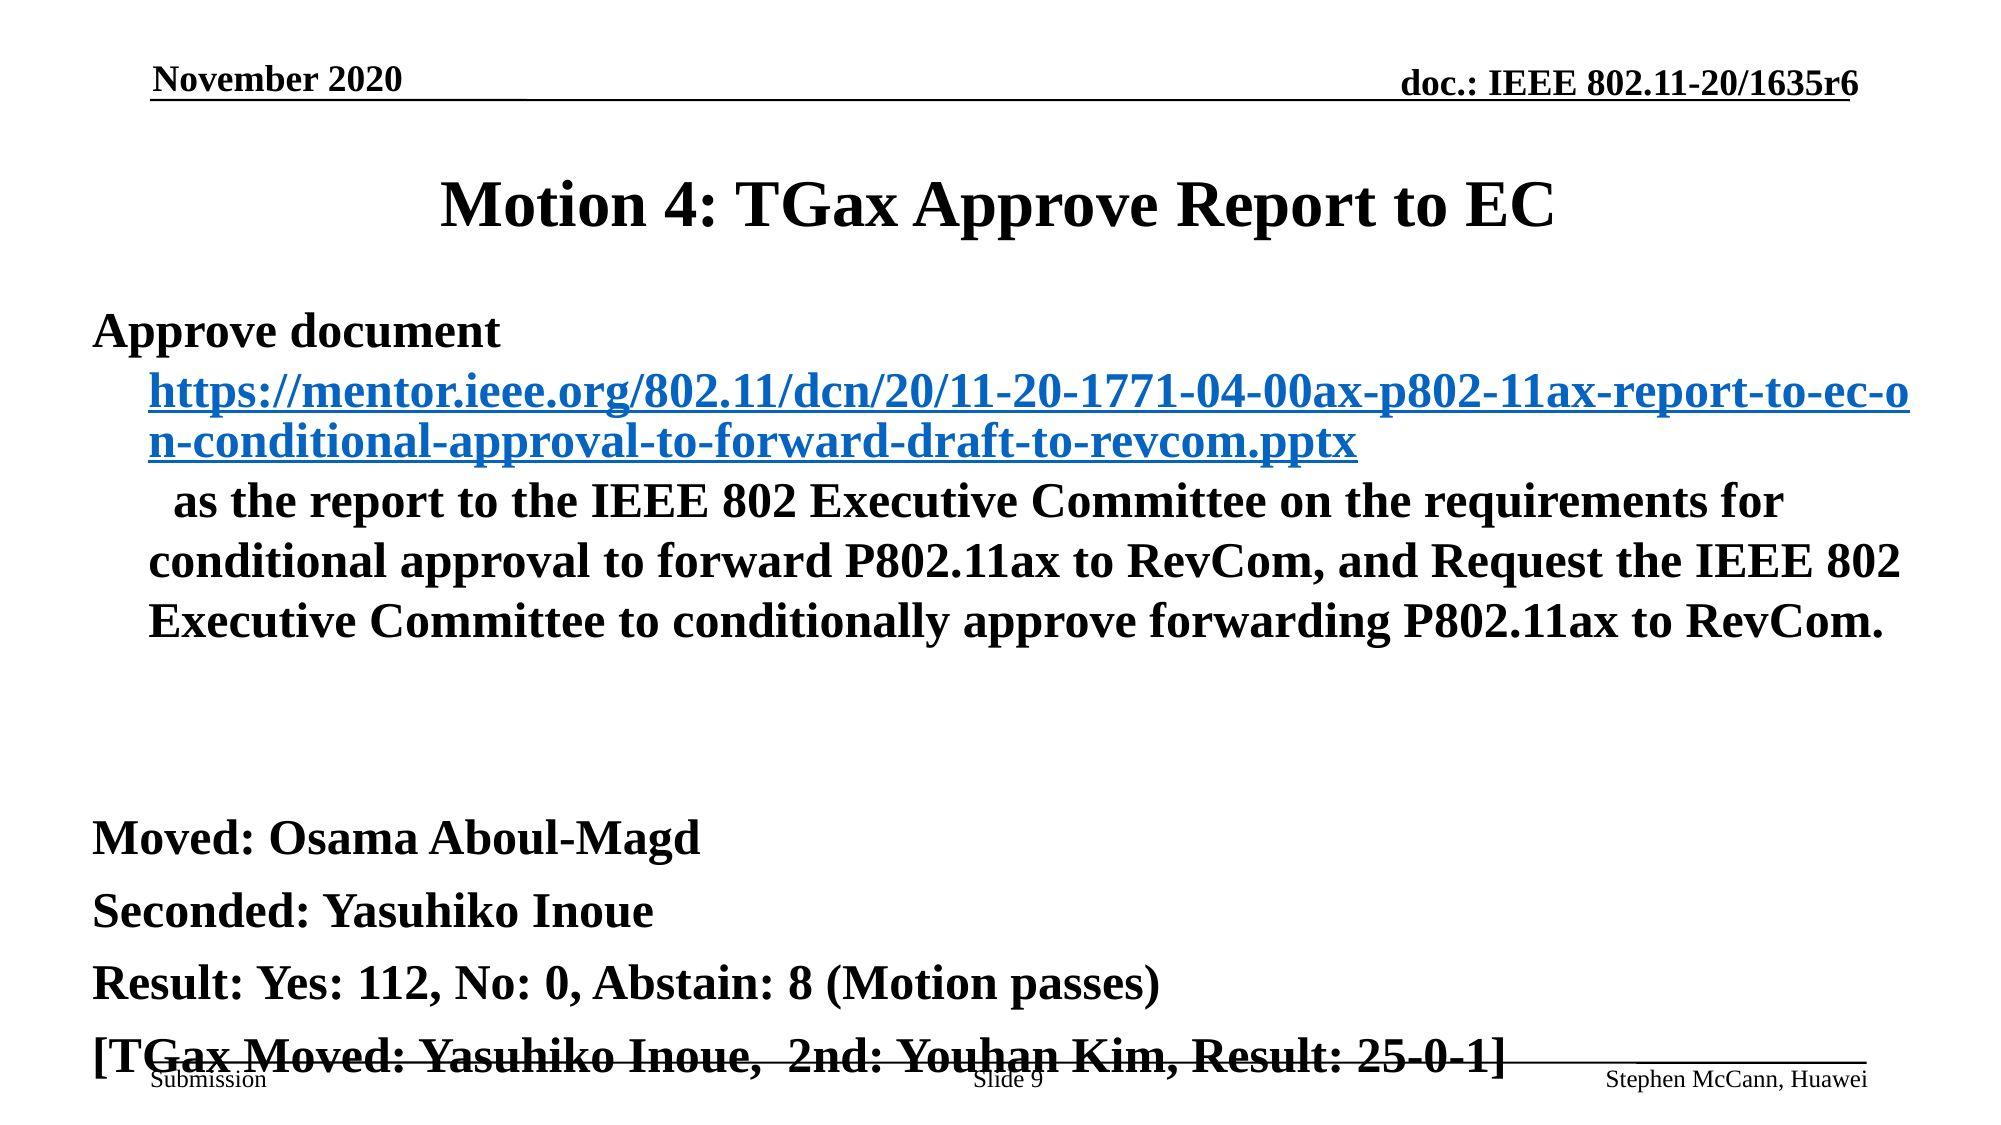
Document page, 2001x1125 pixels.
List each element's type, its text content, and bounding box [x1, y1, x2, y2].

title Motion 4: TGax Approve Report to EC [149, 112, 1850, 288]
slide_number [152, 54, 563, 100]
footer Stephen McCann, Huawei [1171, 1061, 1869, 1093]
list Approve document https://mentor.ieee.org/802.11/dcn/20/11-20-1771-04-00ax-p802-11ax-report-to-ec-on-conditional-approval-to-forward-draft-to-revcom.pptx as the report to the IEEE 802 Executive Committee on the requirements for conditional approval to forward P802.11ax to RevCom, and Request the IEEE 802 Executive Committee to conditionally approve forwarding P802.11ax to RevCom. Moved: Osama Aboul-Magd Seconded: Yasuhiko Inoue Result: Yes: 112, No: 0, Abstain: 8 (Motion passes) [TGax Moved: Yasuhiko Inoue, 2nd: Youhan Kim, Result: 25-0-1] [76, 289, 1940, 1028]
slide_number Slide 9 [950, 1061, 1067, 1123]
